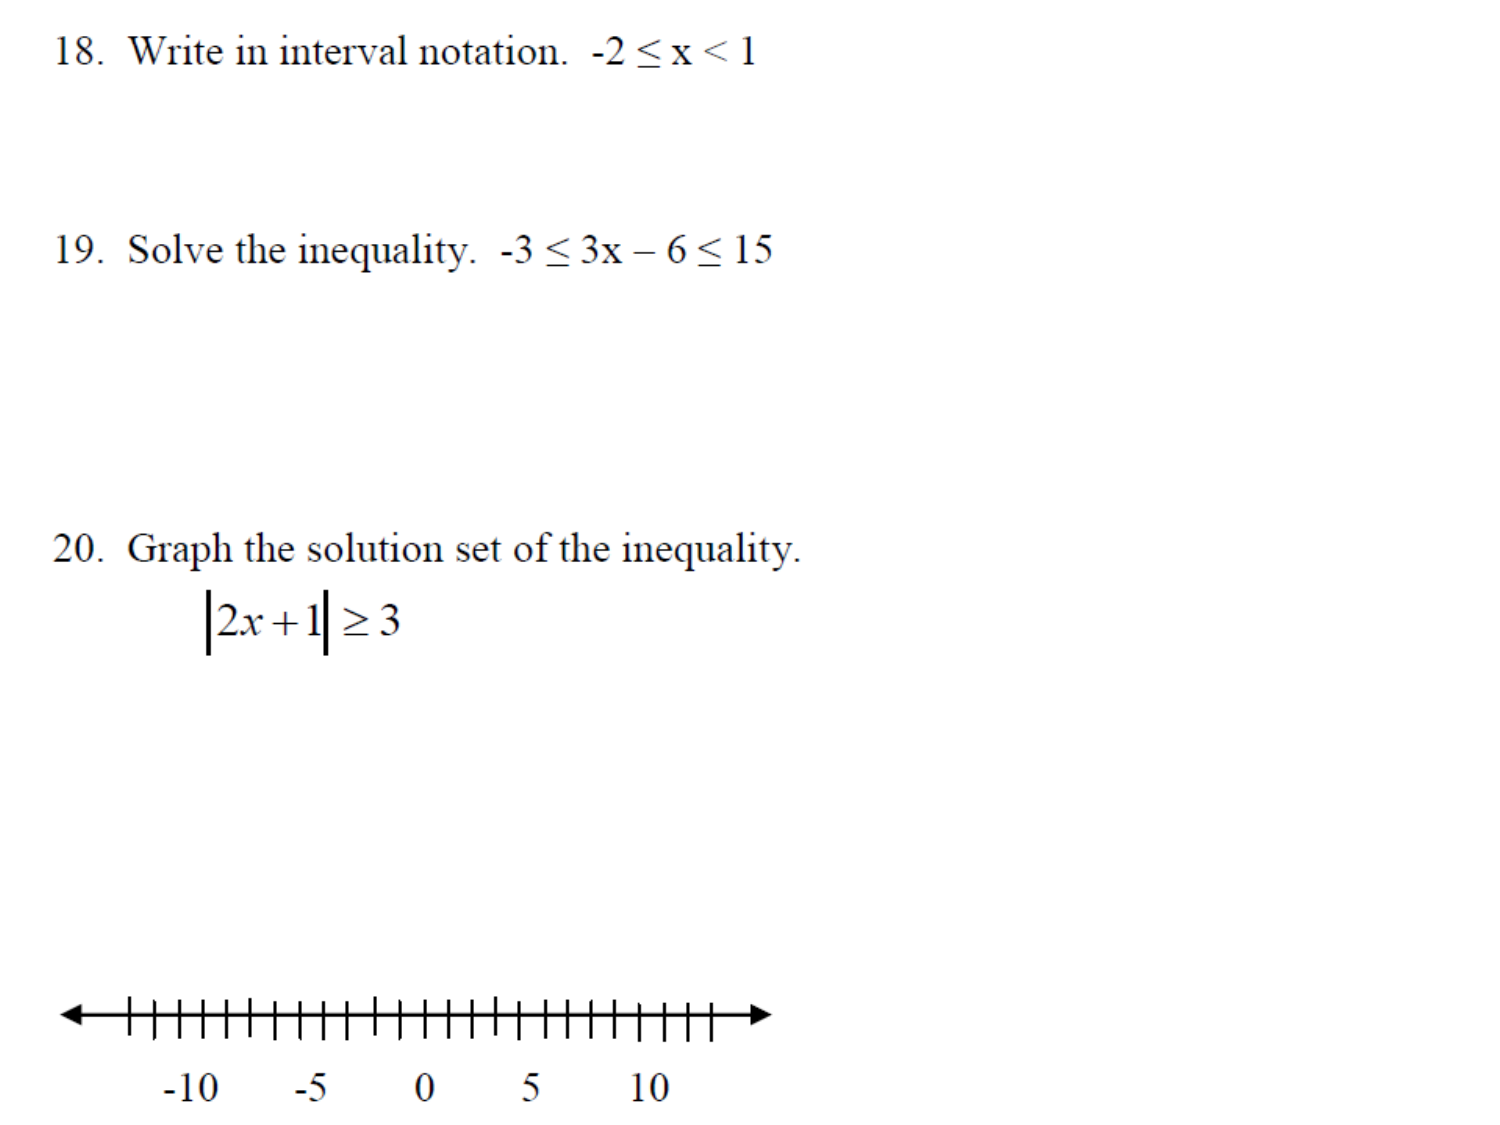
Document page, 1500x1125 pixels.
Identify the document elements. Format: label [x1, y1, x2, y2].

picture [0, 10, 829, 1125]
